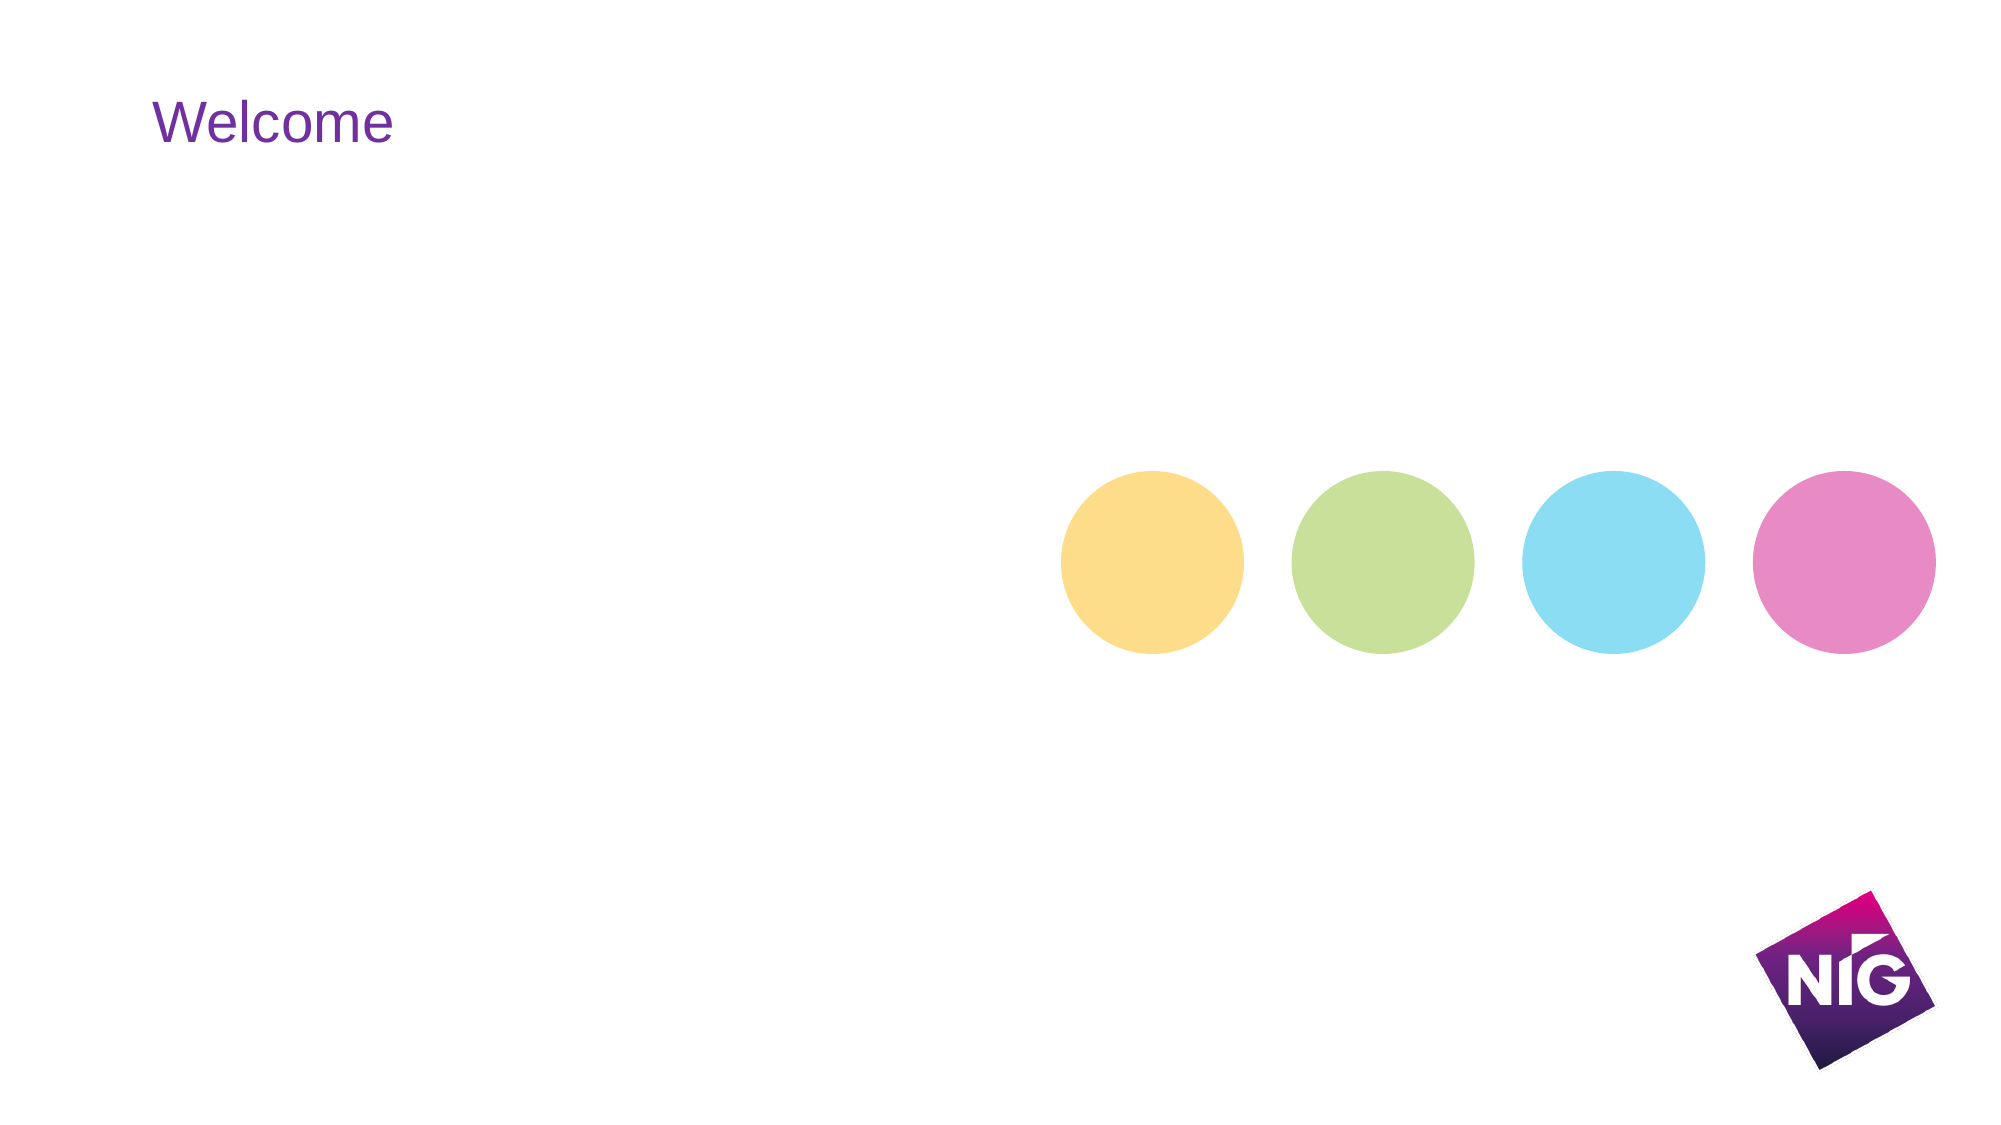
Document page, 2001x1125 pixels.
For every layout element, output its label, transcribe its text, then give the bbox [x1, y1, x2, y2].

text_box [1521, 469, 1707, 656]
text_box [1059, 469, 1246, 656]
picture [1752, 887, 1938, 1073]
text_box [1751, 469, 1937, 656]
text_box Welcome [137, 76, 1875, 162]
text_box [1290, 469, 1476, 656]
